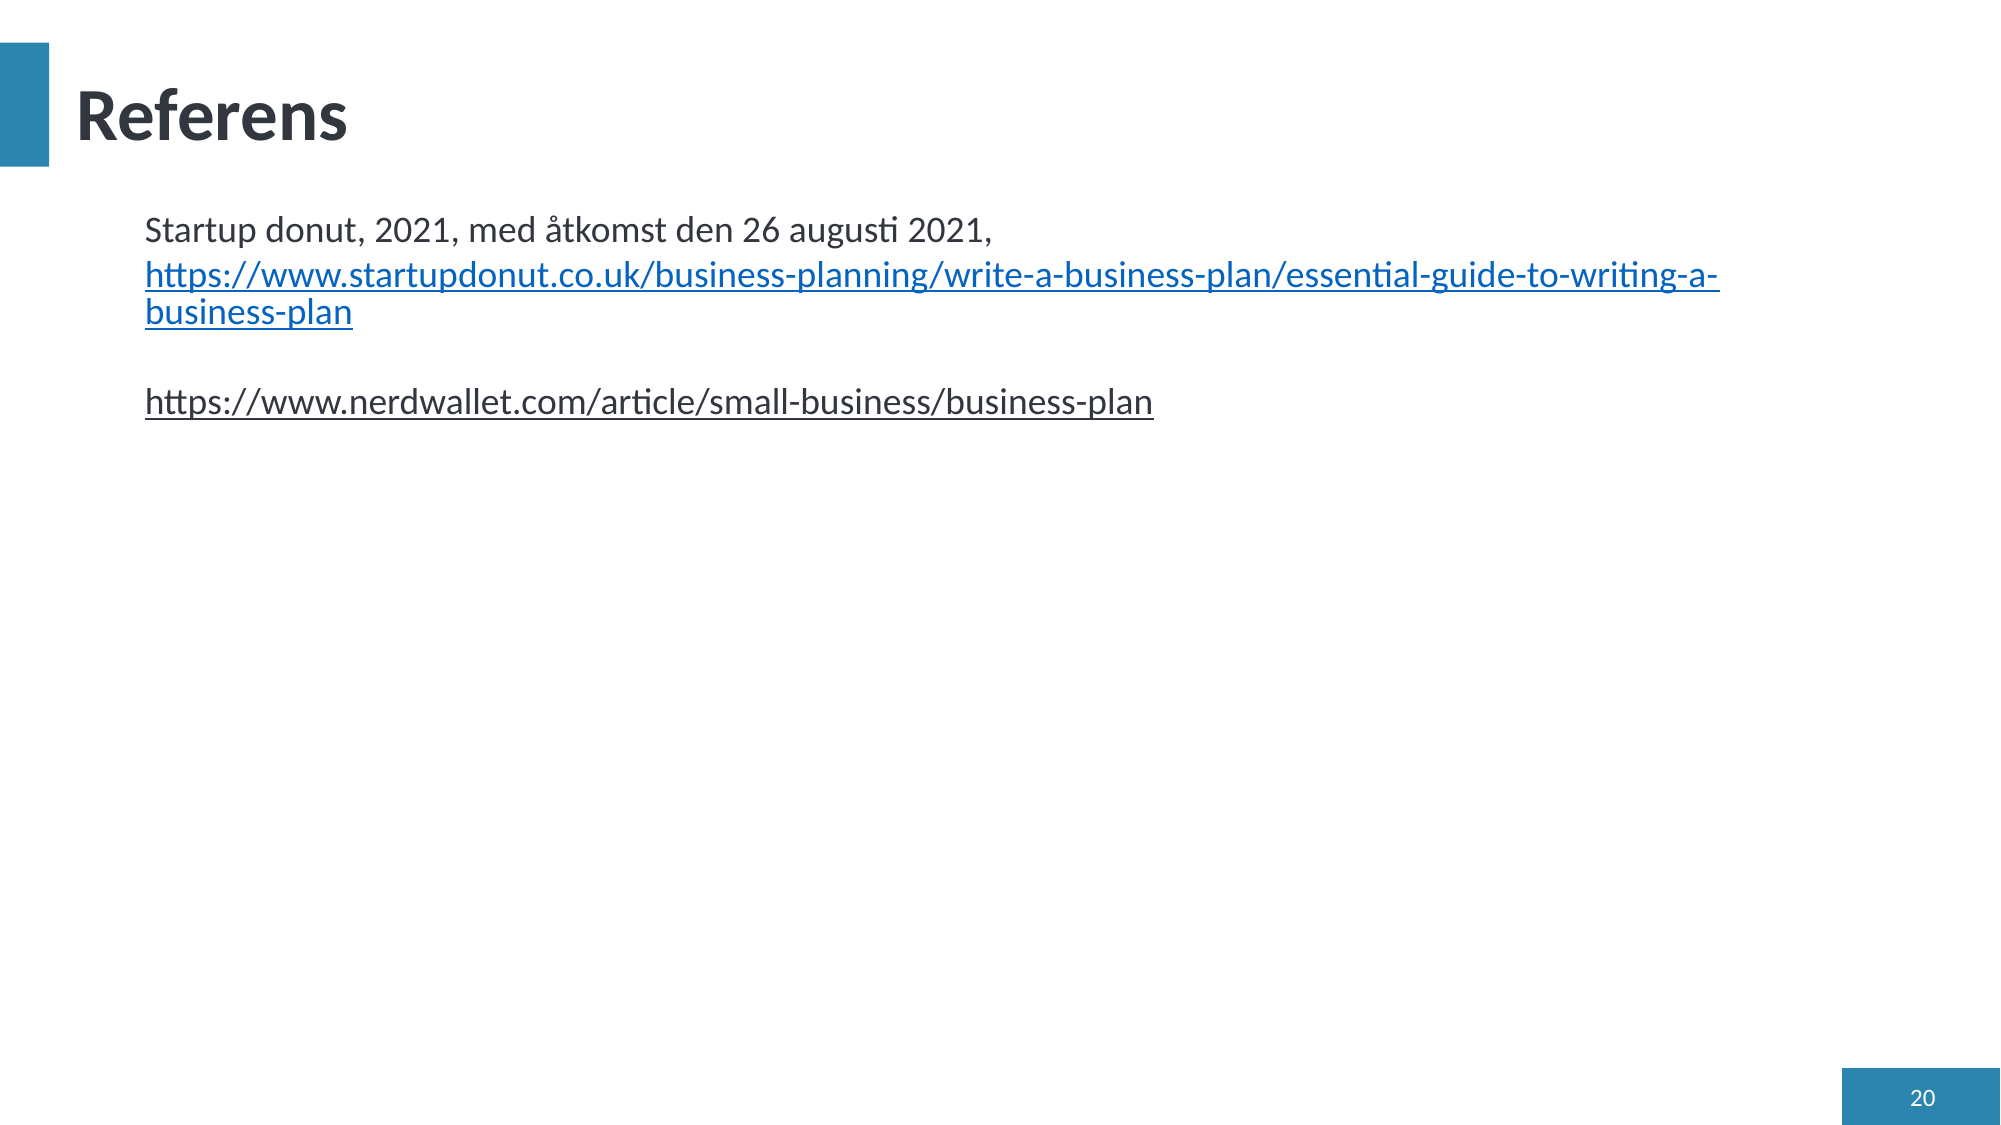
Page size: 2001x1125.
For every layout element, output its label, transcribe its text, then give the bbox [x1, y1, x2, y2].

title Referens [60, 54, 1951, 179]
text_box Startup donut, 2021, med åtkomst den 26 augusti 2021, https://www.startupdonut.co.uk/business-planning/write-a-business-plan/essential-guide-to-writing-a-business-plan https://www.nerdwallet.com/article/small-business/business-plan [129, 197, 1742, 483]
slide_number ‹#› [1889, 1079, 1951, 1114]
